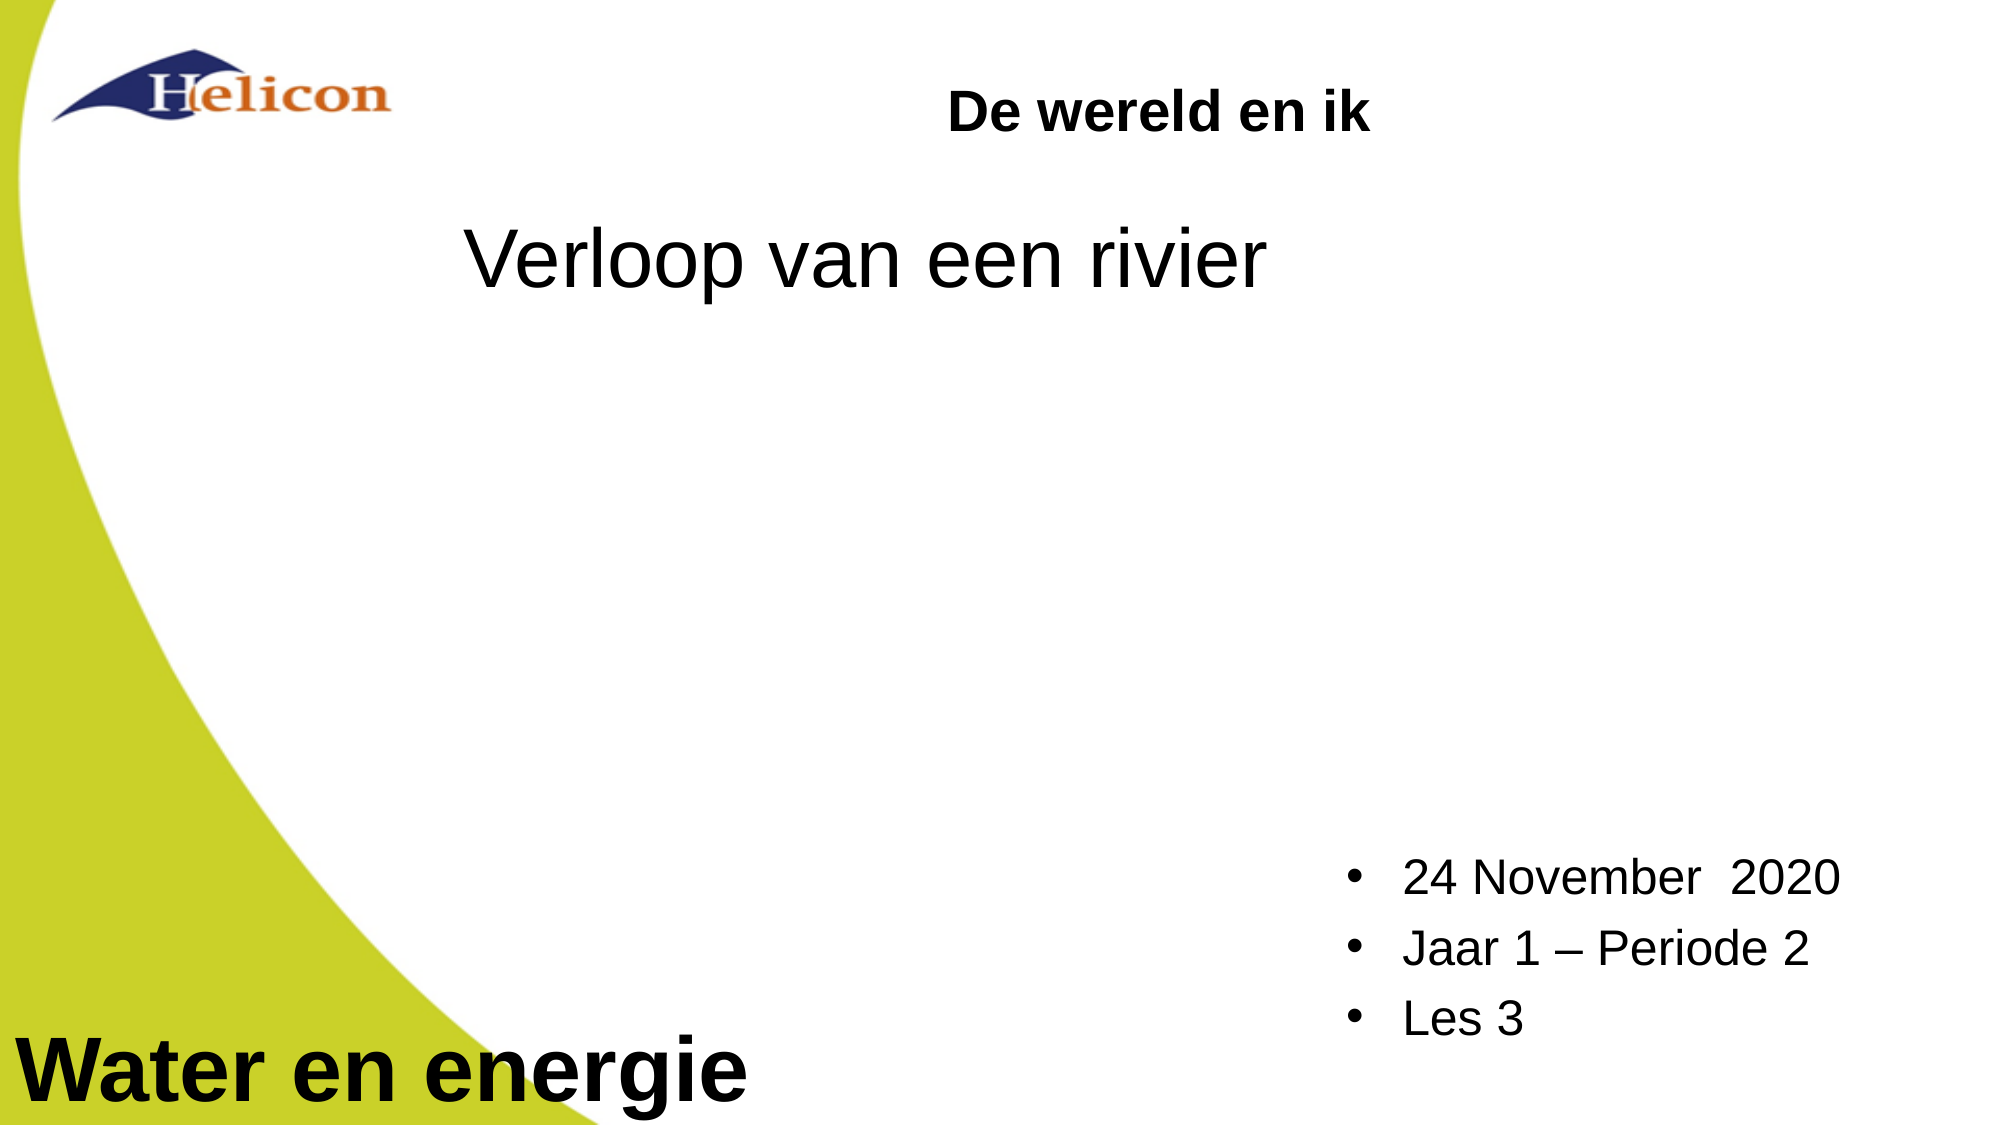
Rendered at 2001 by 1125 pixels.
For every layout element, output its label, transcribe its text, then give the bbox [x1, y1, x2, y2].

title De wereld en ik [432, 54, 1887, 161]
text_box Water en energie [0, 944, 1331, 1125]
list Verloop van een rivier [448, 196, 1900, 944]
text_box 24 November 2020 Jaar 1 – Periode 2 Les 3 [1331, 837, 1983, 1125]
picture [0, 0, 2000, 1125]
